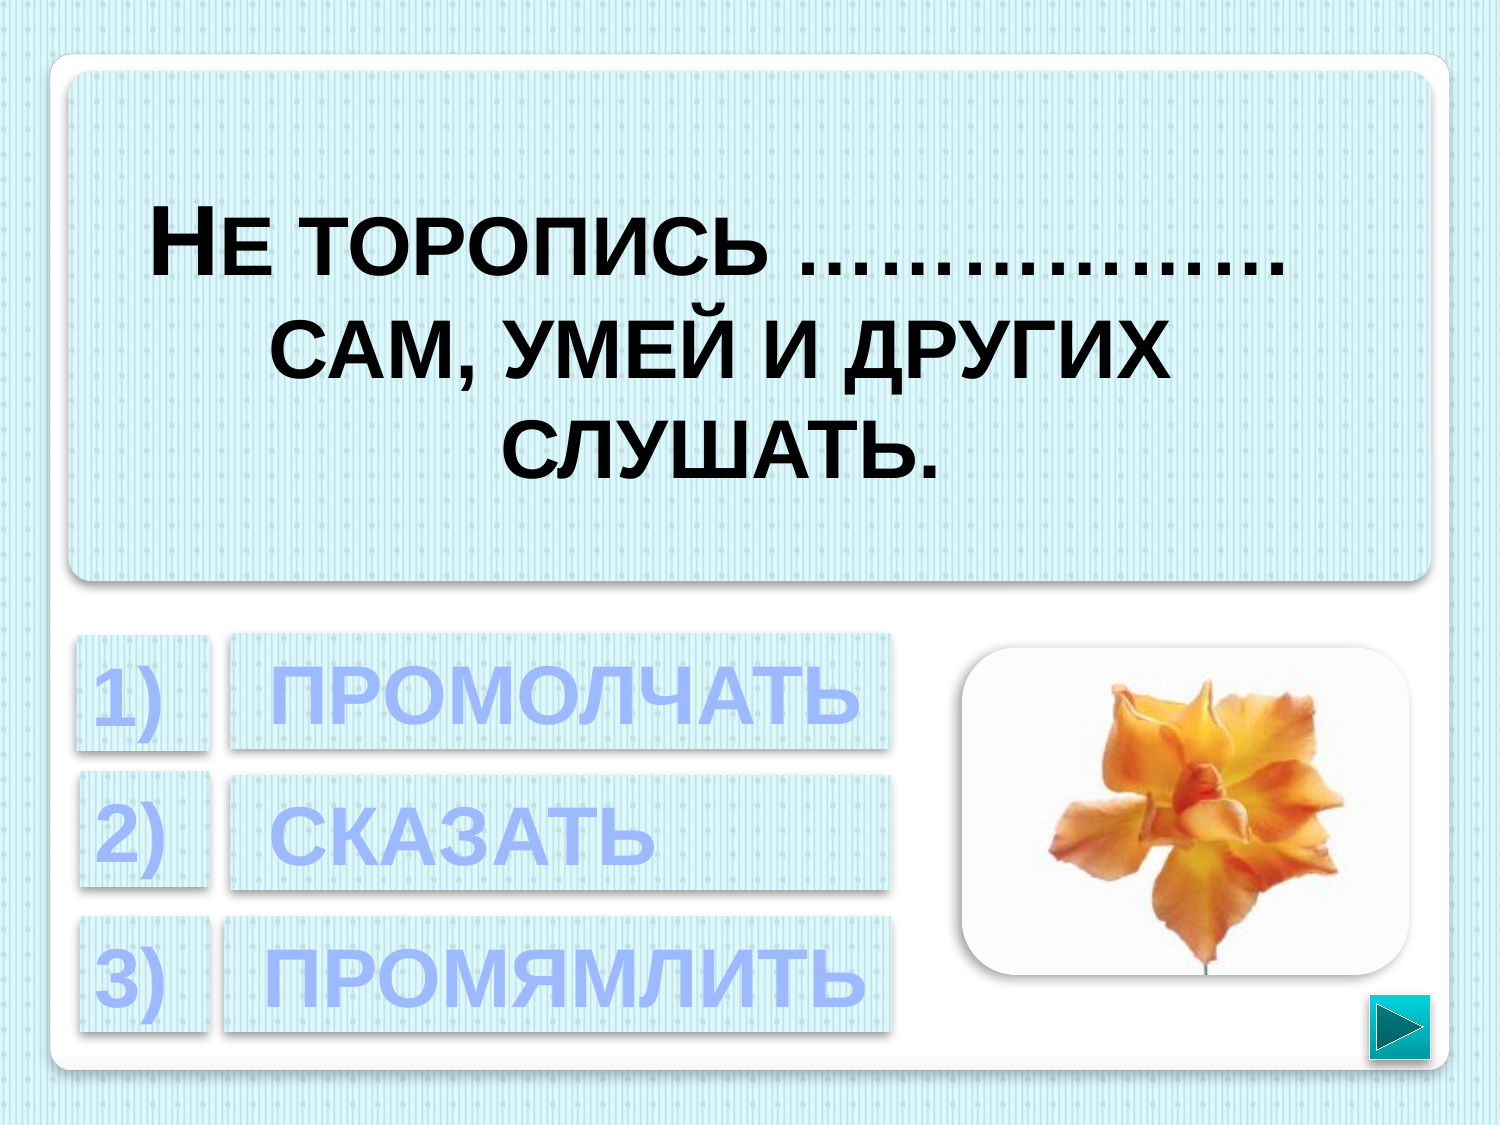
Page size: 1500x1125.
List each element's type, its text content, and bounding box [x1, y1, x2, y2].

title НЕ ТОРОПИСЬ ……………… САМ, УМЕЙ И ДРУГИХ СЛУШАТЬ. [83, 202, 1359, 503]
text_box 2) [79, 771, 210, 887]
text_box [76, 635, 210, 751]
text_box СКАЗАТЬ [229, 774, 892, 891]
text_box 3) [79, 916, 210, 1032]
text_box ПРОМЯМЛИТЬ [224, 916, 892, 1032]
text_box [1369, 994, 1431, 1060]
picture [961, 647, 1410, 976]
text_box ПРОМОЛЧАТЬ [229, 633, 892, 749]
